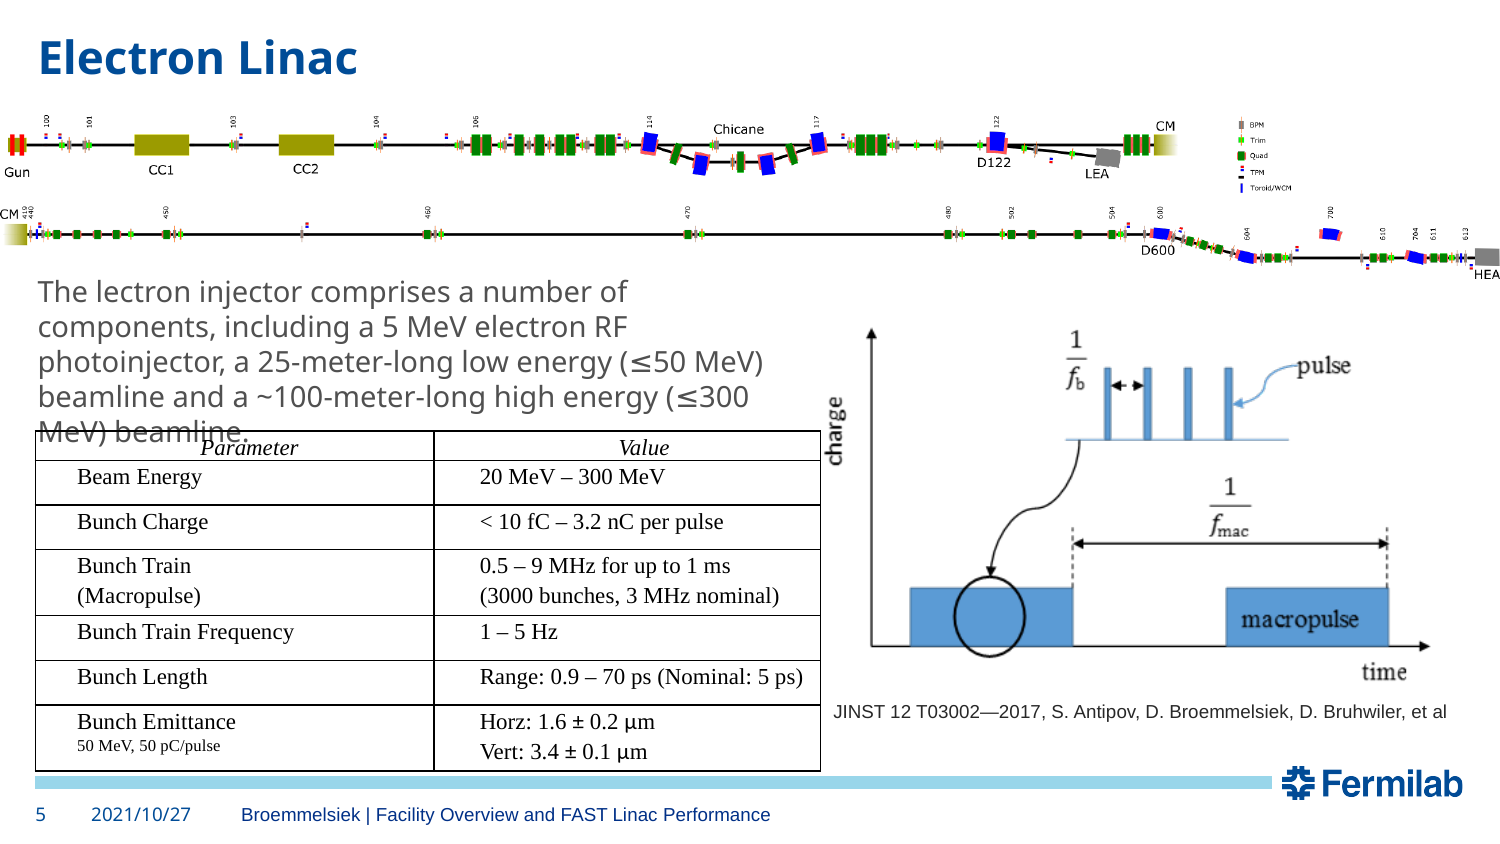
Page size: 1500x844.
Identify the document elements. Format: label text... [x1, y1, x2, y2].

table_cell 0.5 – 9 MHz for up to 1 ms (3000 bunches, 3 MHz nominal) [435, 550, 791, 615]
table_cell 1 – 5 Hz [435, 616, 791, 660]
title Electron Linac [37, 30, 1463, 84]
table_cell Beam Energy [36, 461, 433, 504]
table_cell 20 MeV – 300 MeV [435, 461, 791, 504]
table_cell < 10 fC – 3.2 nC per pulse [435, 506, 791, 549]
table_header Parameter [36, 432, 433, 460]
table_cell Bunch Length [36, 661, 433, 704]
text_box JINST 12 T03002—2017, S. Antipov, D. Broemmelsiek, D. Bruhwiler, et al [833, 705, 1463, 727]
picture [1282, 766, 1463, 800]
table_cell Bunch Train (Macropulse) [36, 550, 433, 615]
table_cell Bunch Charge [36, 506, 433, 549]
table_cell Horz: 1.6 ± 0.2 μm Vert: 3.4 ± 0.1 μm [435, 706, 820, 770]
table_header Value [435, 432, 791, 460]
picture [0, 114, 1500, 279]
list The lectron injector comprises a number of components, including a 5 MeV electron RF photoinjector, a 25-meter-long low energy (≤50 MeV) beamline and a ~100-meter-long high energy (≤300 MeV) beamline. [37, 287, 797, 430]
table_cell Bunch Train Frequency [36, 616, 433, 660]
table_cell Range: 0.9 – 70 ps (Nominal: 5 ps) [435, 661, 793, 704]
picture [796, 309, 1463, 700]
table_cell Bunch Emittance 50 MeV, 50 pC/pulse [36, 706, 433, 770]
